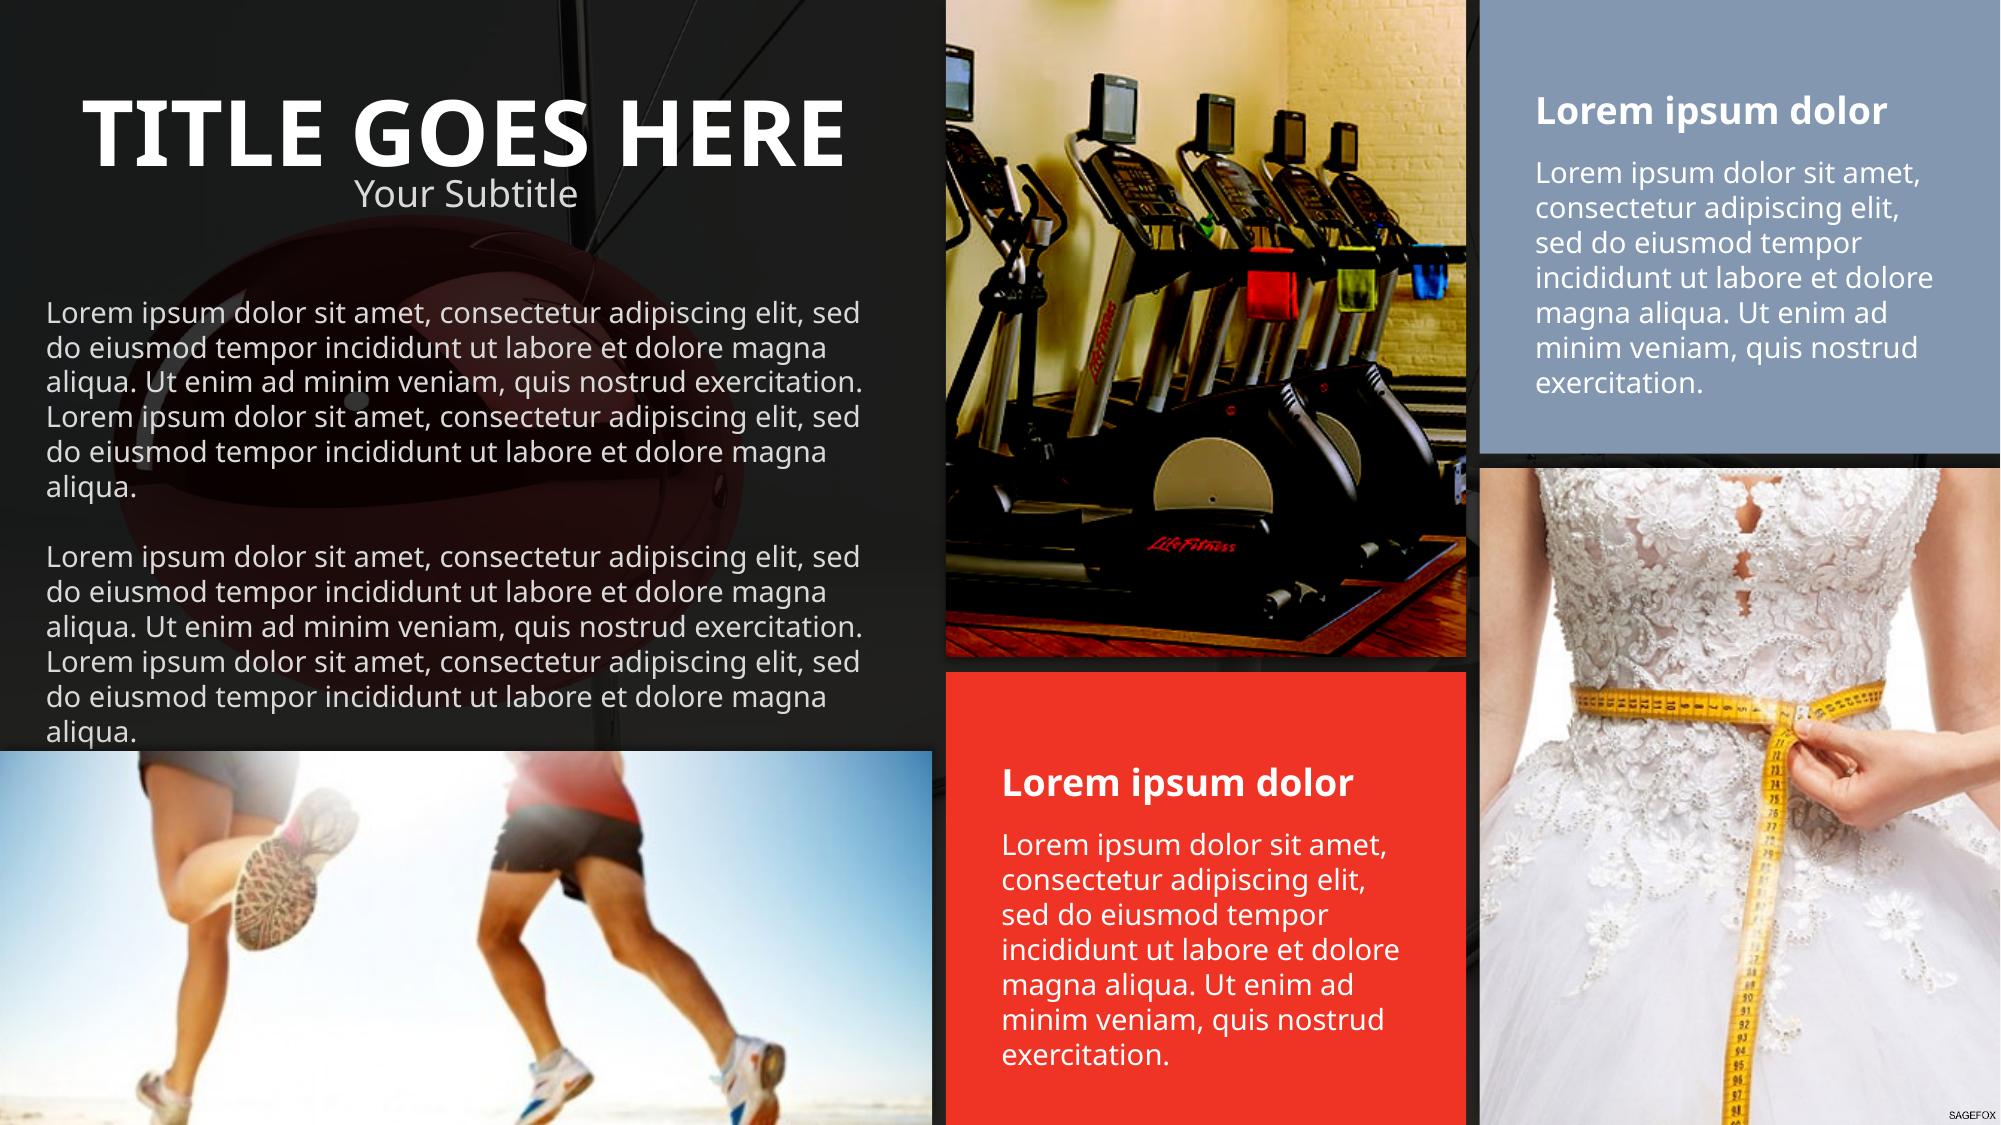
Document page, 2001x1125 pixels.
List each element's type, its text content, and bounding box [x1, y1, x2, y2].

text_box Lorem ipsum dolor sit amet, consectetur adipiscing elit, sed do eiusmod tempor incididunt ut labore et dolore magna aliqua. Ut enim ad minim veniam, quis nostrud exercitation. Lorem ipsum dolor sit amet, consectetur adipiscing elit, sed do eiusmod tempor incididunt ut labore et dolore magna aliqua. Lorem ipsum dolor sit amet, consectetur adipiscing elit, sed do eiusmod tempor incididunt ut labore et dolore magna aliqua. Ut enim ad minim veniam, quis nostrud exercitation. Lorem ipsum dolor sit amet, consectetur adipiscing elit, sed do eiusmod tempor incididunt ut labore et dolore magna aliqua. [31, 286, 918, 741]
text_box [1479, 0, 2000, 455]
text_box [13, 66, 918, 224]
text_box [1479, 468, 2000, 1125]
picture [1468, 0, 2001, 1125]
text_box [1520, 79, 1960, 375]
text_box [986, 751, 1426, 1047]
text_box [945, 671, 1467, 1125]
picture [0, 0, 1479, 1125]
text_box [0, 751, 933, 1125]
text_box [945, 0, 1467, 657]
